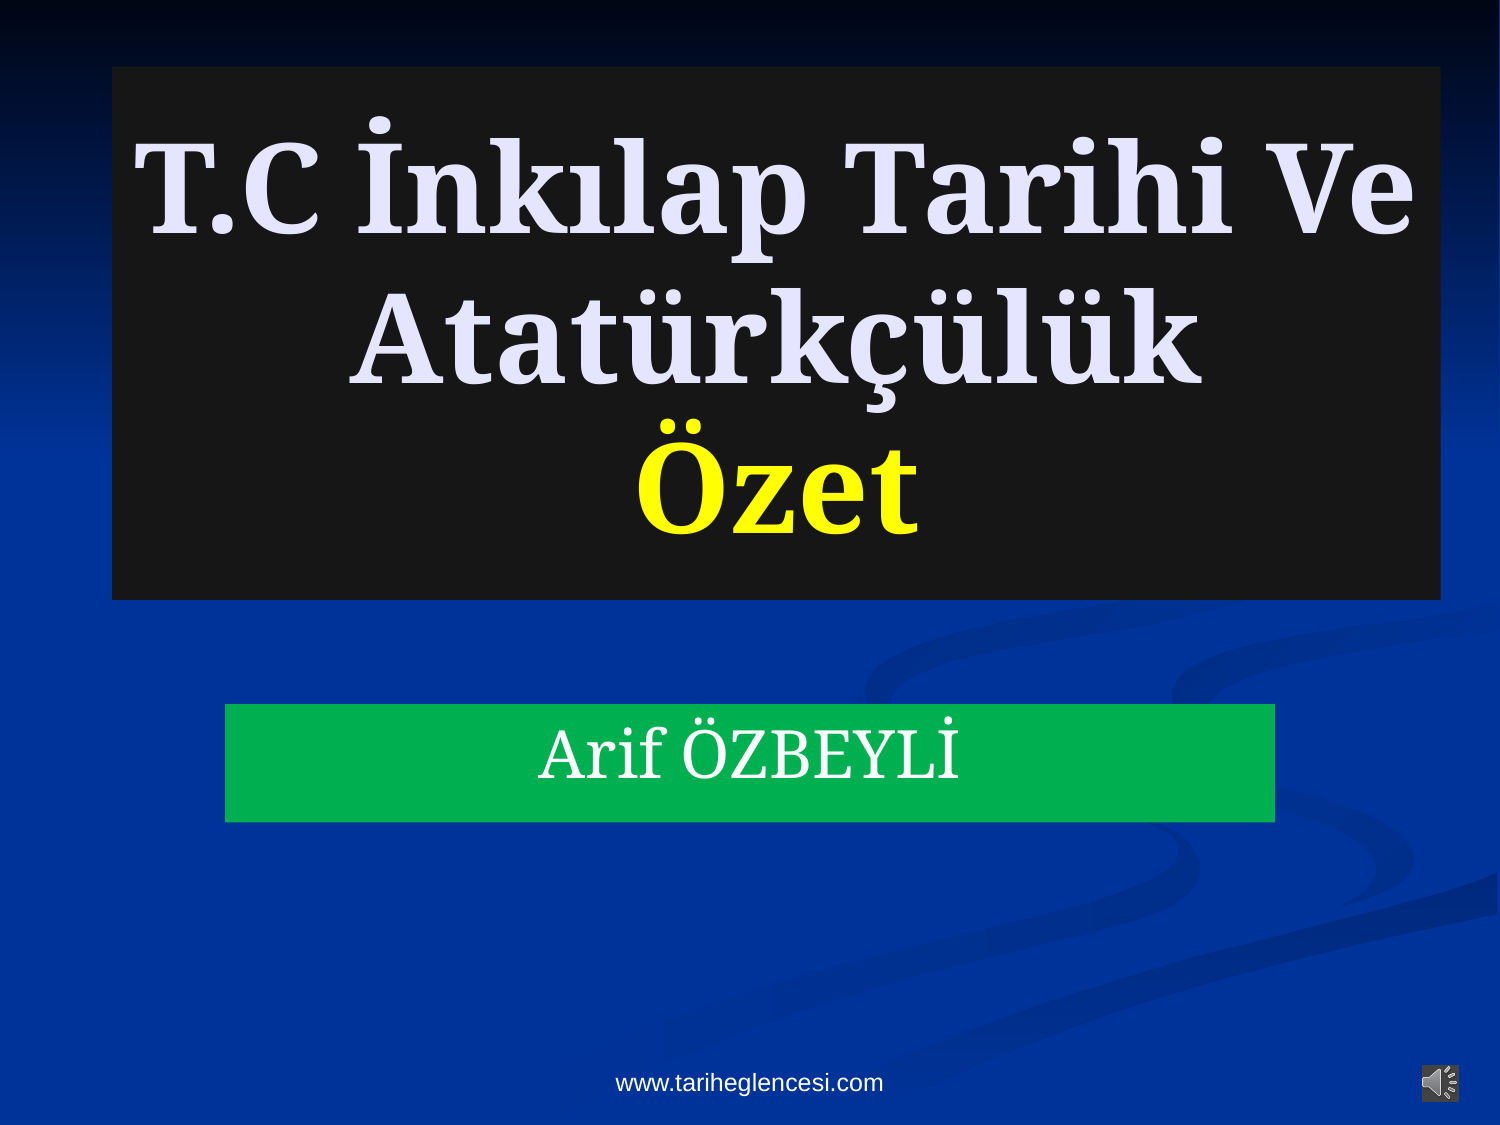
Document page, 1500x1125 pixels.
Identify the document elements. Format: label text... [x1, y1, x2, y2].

title T.C İnkılap Tarihi Ve Atatürkçülük Özet [112, 66, 1441, 600]
subtitle Arif ÖZBEYLİ [225, 704, 1275, 823]
picture [1421, 1064, 1460, 1104]
footer www.tariheglencesi.com [512, 1025, 988, 1104]
